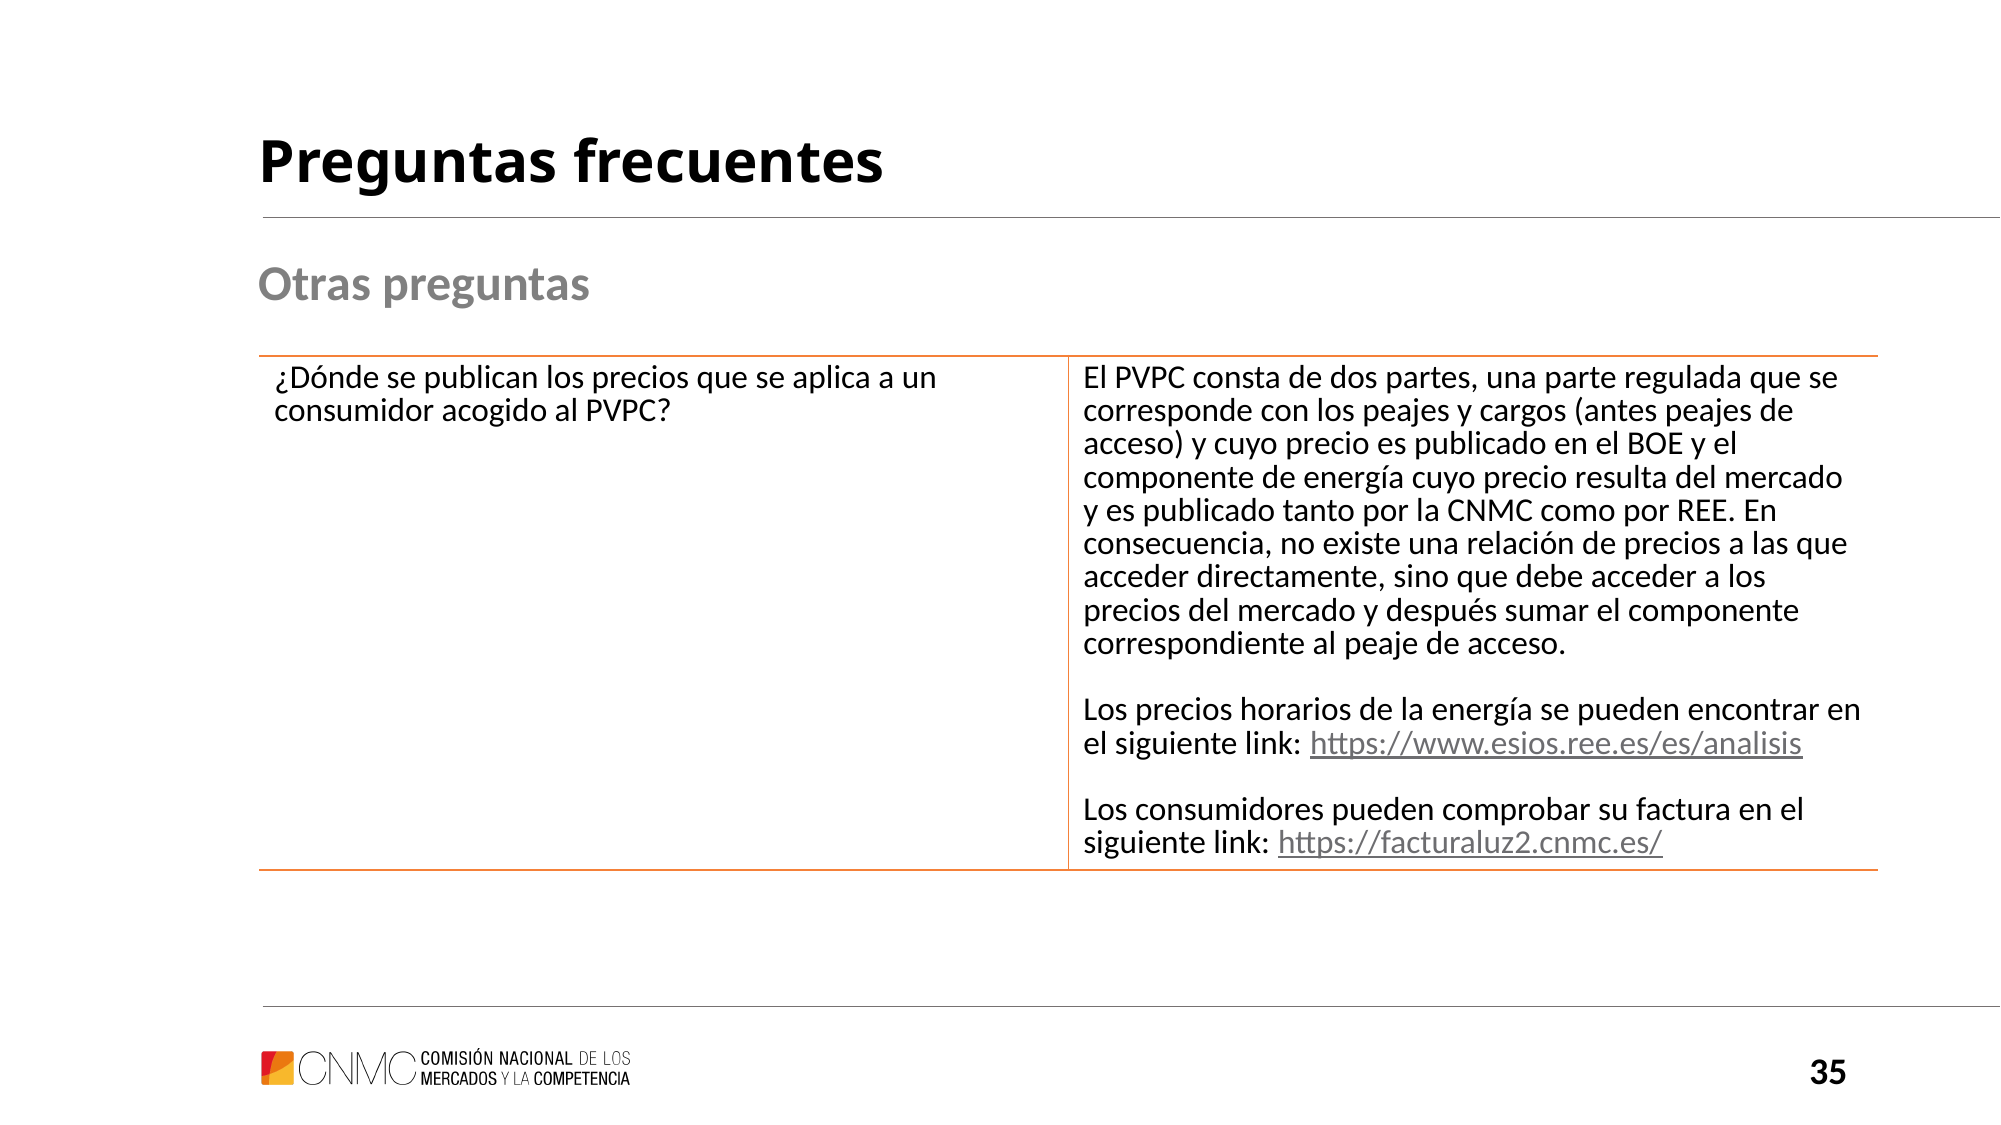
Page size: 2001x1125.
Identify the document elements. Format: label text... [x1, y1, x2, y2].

table_header ¿Dónde se publican los precios que se aplica a un consumidor acogido al PVPC? [259, 357, 1068, 869]
list Otras preguntas [244, 249, 1863, 333]
table_header El PVPC consta de dos partes, una parte regulada que se corresponde con los peajes y cargos (antes peajes de acceso) y cuyo precio es publicado en el BOE y el componente de energía cuyo precio resulta del mercado y es publicado tanto por la CNMC como por REE. En consecuencia, no existe una relación de precios a las que acceder directamente, sino que debe acceder a los precios del mercado y después sumar el componente correspondiente al peaje de acceso. Los precios horarios de la energía se pueden encontrar en el siguiente link: https://www.esios.ree.es/es/analisis Los consumidores pueden comprobar su factura en el siguiente link: https://facturaluz2.cnmc.es/ [1069, 357, 1878, 869]
title Preguntas frecuentes [244, 101, 1863, 226]
picture [259, 1048, 632, 1085]
slide_number 35 [1756, 1039, 1863, 1100]
